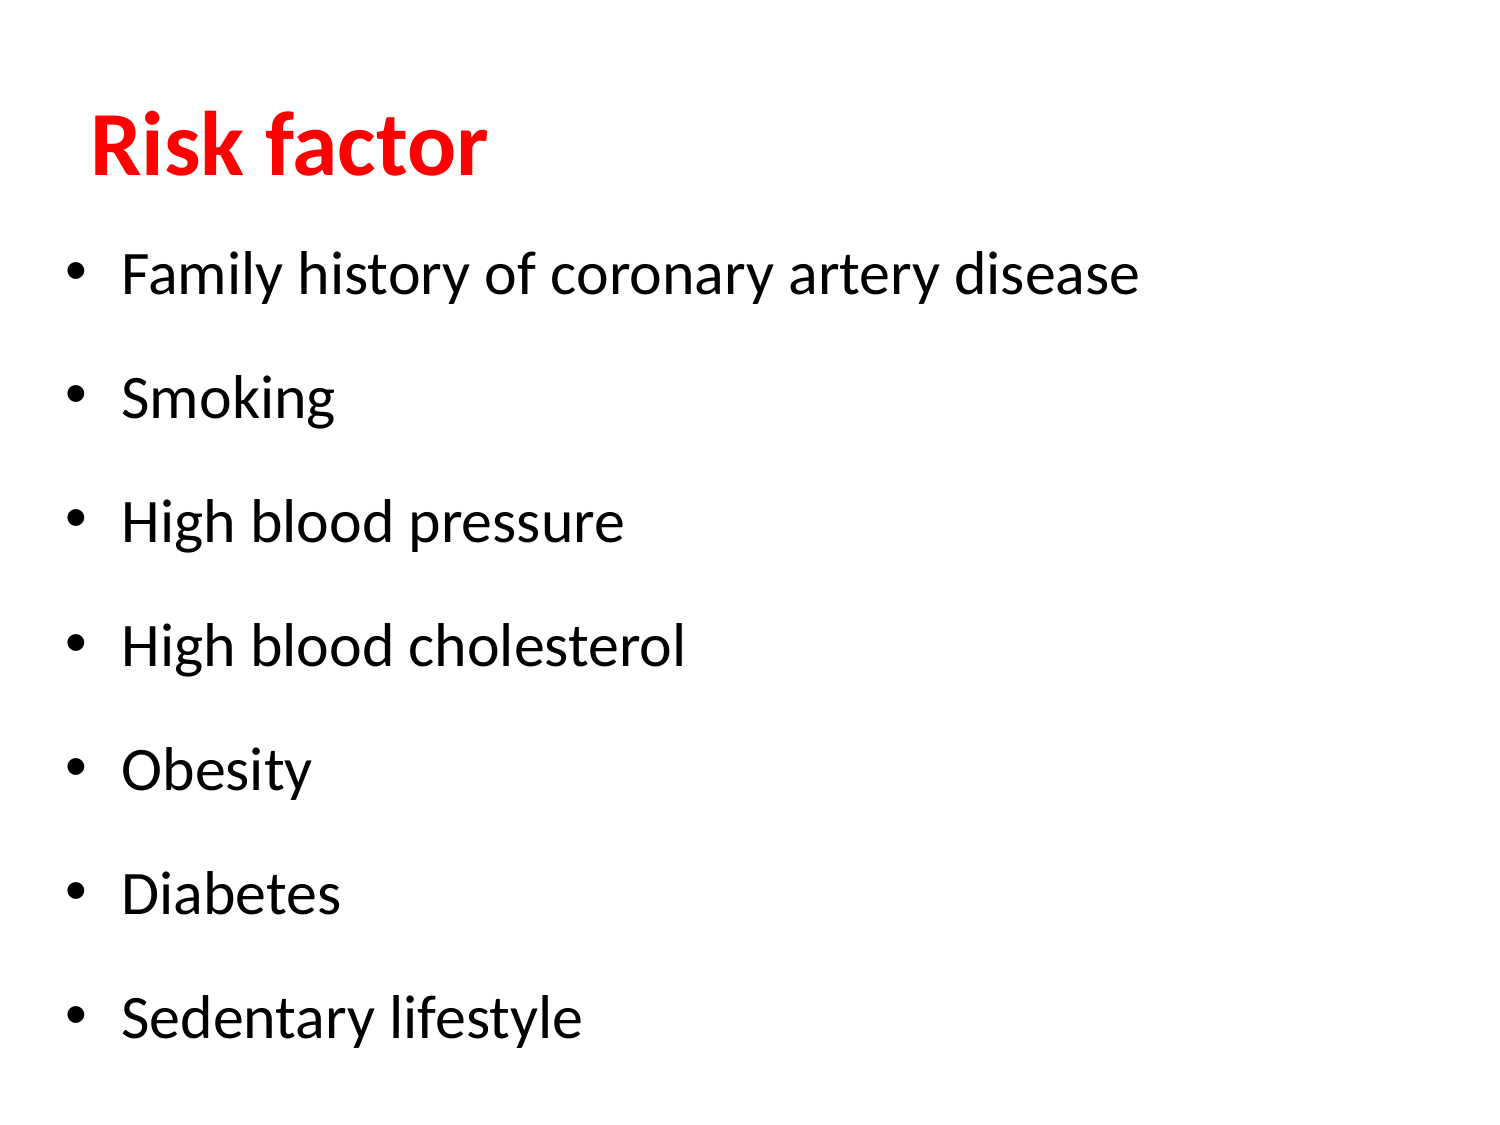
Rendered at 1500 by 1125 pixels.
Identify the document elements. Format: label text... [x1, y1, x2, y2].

list Family history of coronary artery disease Smoking High blood pressure High blood cholesterol Obesity Diabetes Sedentary lifestyle [50, 187, 1425, 1063]
title Risk factor [75, 45, 1425, 187]
